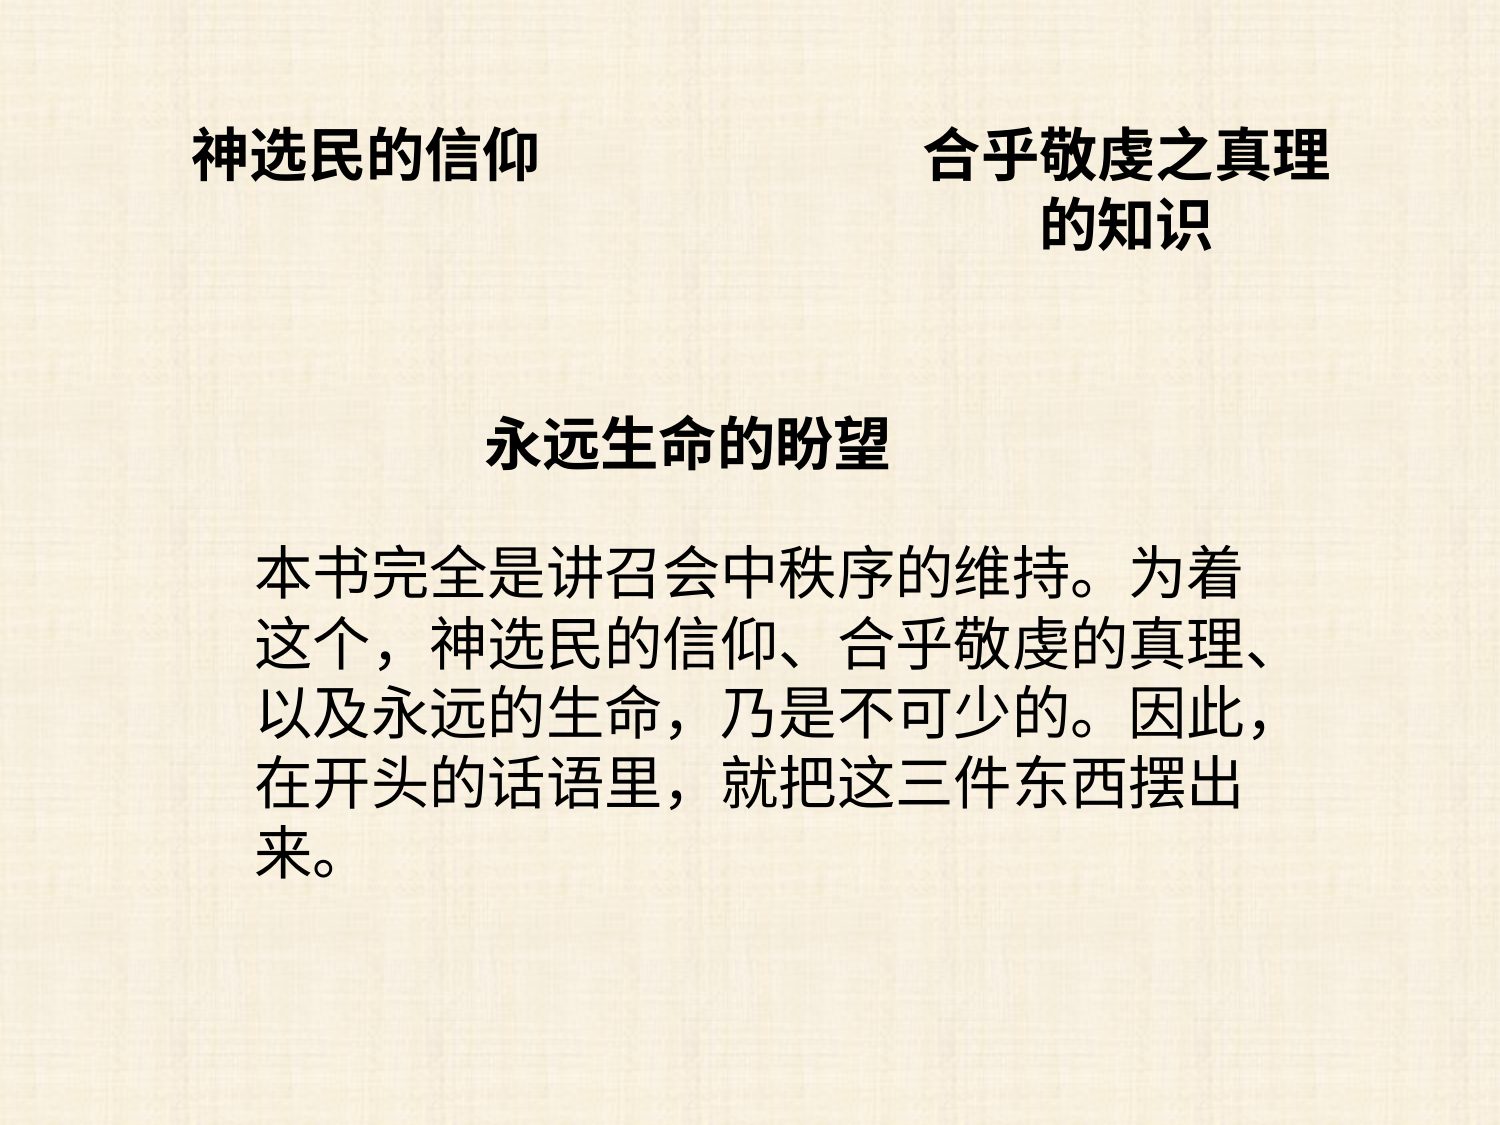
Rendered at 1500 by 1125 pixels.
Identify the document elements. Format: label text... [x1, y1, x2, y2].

text_box 神选民的信仰 [176, 110, 557, 196]
text_box 永远生命的盼望 [469, 399, 939, 485]
text_box 本书完全是讲召会中秩序的维持。为着这个，神选民的信仰、合乎敬虔的真理、以及永远的生命，乃是不可少的。因此，在开头的话语里，就把这三件东西摆出来。 [239, 529, 1306, 894]
text_box 合乎敬虔之真理的知识 [880, 110, 1373, 266]
